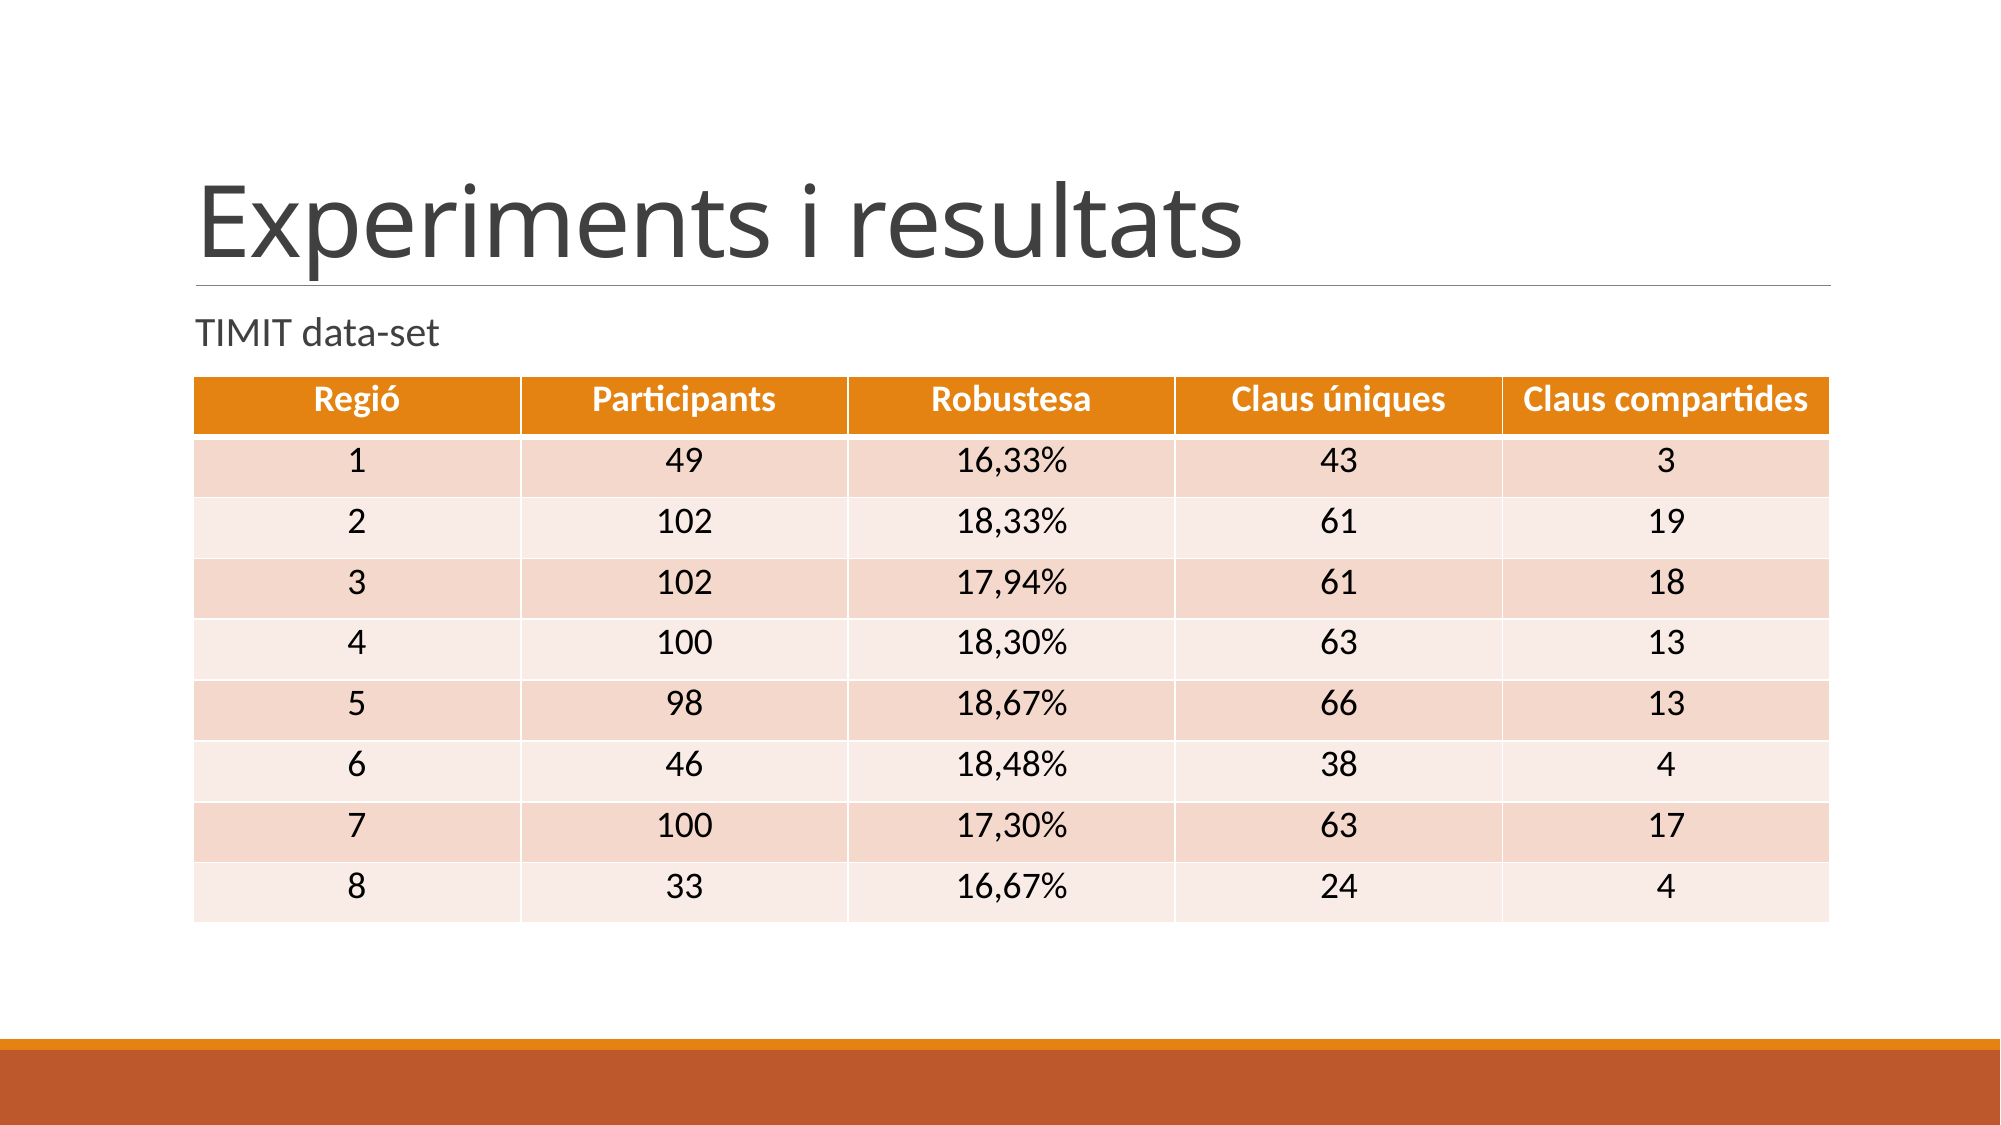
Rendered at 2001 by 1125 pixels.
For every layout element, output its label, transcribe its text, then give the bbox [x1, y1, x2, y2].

table_cell 3 [194, 559, 520, 618]
table_cell 16,33% [849, 440, 1174, 497]
table_cell 63 [1176, 620, 1502, 679]
title Experiments i resultats [180, 47, 1830, 285]
table_cell 7 [194, 803, 520, 862]
table_cell 98 [522, 681, 847, 740]
table_cell 61 [1176, 498, 1502, 558]
table_cell 102 [522, 559, 847, 618]
table_cell 18,67% [849, 681, 1174, 740]
table_header Claus úniques [1176, 377, 1502, 434]
table_cell 43 [1176, 440, 1502, 497]
table_cell 100 [522, 803, 847, 862]
table_cell 49 [522, 440, 847, 497]
table_cell 16,67% [849, 863, 1174, 922]
table_cell 17,30% [849, 803, 1174, 862]
table_cell 19 [1503, 498, 1829, 558]
table_cell 5 [194, 681, 520, 740]
table_header Regió [194, 377, 520, 434]
table_cell 18 [1503, 559, 1829, 618]
table_header Participants [522, 377, 847, 434]
table_cell 66 [1176, 681, 1502, 740]
table_cell 17,94% [849, 559, 1174, 618]
table_cell 6 [194, 742, 520, 801]
table_cell 24 [1176, 863, 1502, 922]
table_cell 13 [1503, 681, 1829, 740]
table_cell 1 [194, 440, 520, 497]
table_cell 3 [1503, 440, 1829, 497]
table_cell 4 [1503, 863, 1829, 922]
table_cell 18,48% [849, 742, 1174, 801]
table_cell 46 [522, 742, 847, 801]
table_cell 33 [522, 863, 847, 922]
table_cell 13 [1503, 620, 1829, 679]
list TIMIT data-set [180, 302, 1830, 963]
table_cell 18,33% [849, 498, 1174, 558]
table_cell 17 [1503, 803, 1829, 862]
table_cell 8 [194, 863, 520, 922]
table_cell 4 [1503, 742, 1829, 801]
table_cell 63 [1176, 803, 1502, 862]
table_cell 38 [1176, 742, 1502, 801]
table_header Robustesa [849, 377, 1174, 434]
table_header Claus compartides [1503, 377, 1829, 434]
table_cell 61 [1176, 559, 1502, 618]
table_cell 2 [194, 498, 520, 558]
table_cell 100 [522, 620, 847, 679]
table_cell 102 [522, 498, 847, 558]
table_cell 4 [194, 620, 520, 679]
table_cell 18,30% [849, 620, 1174, 679]
